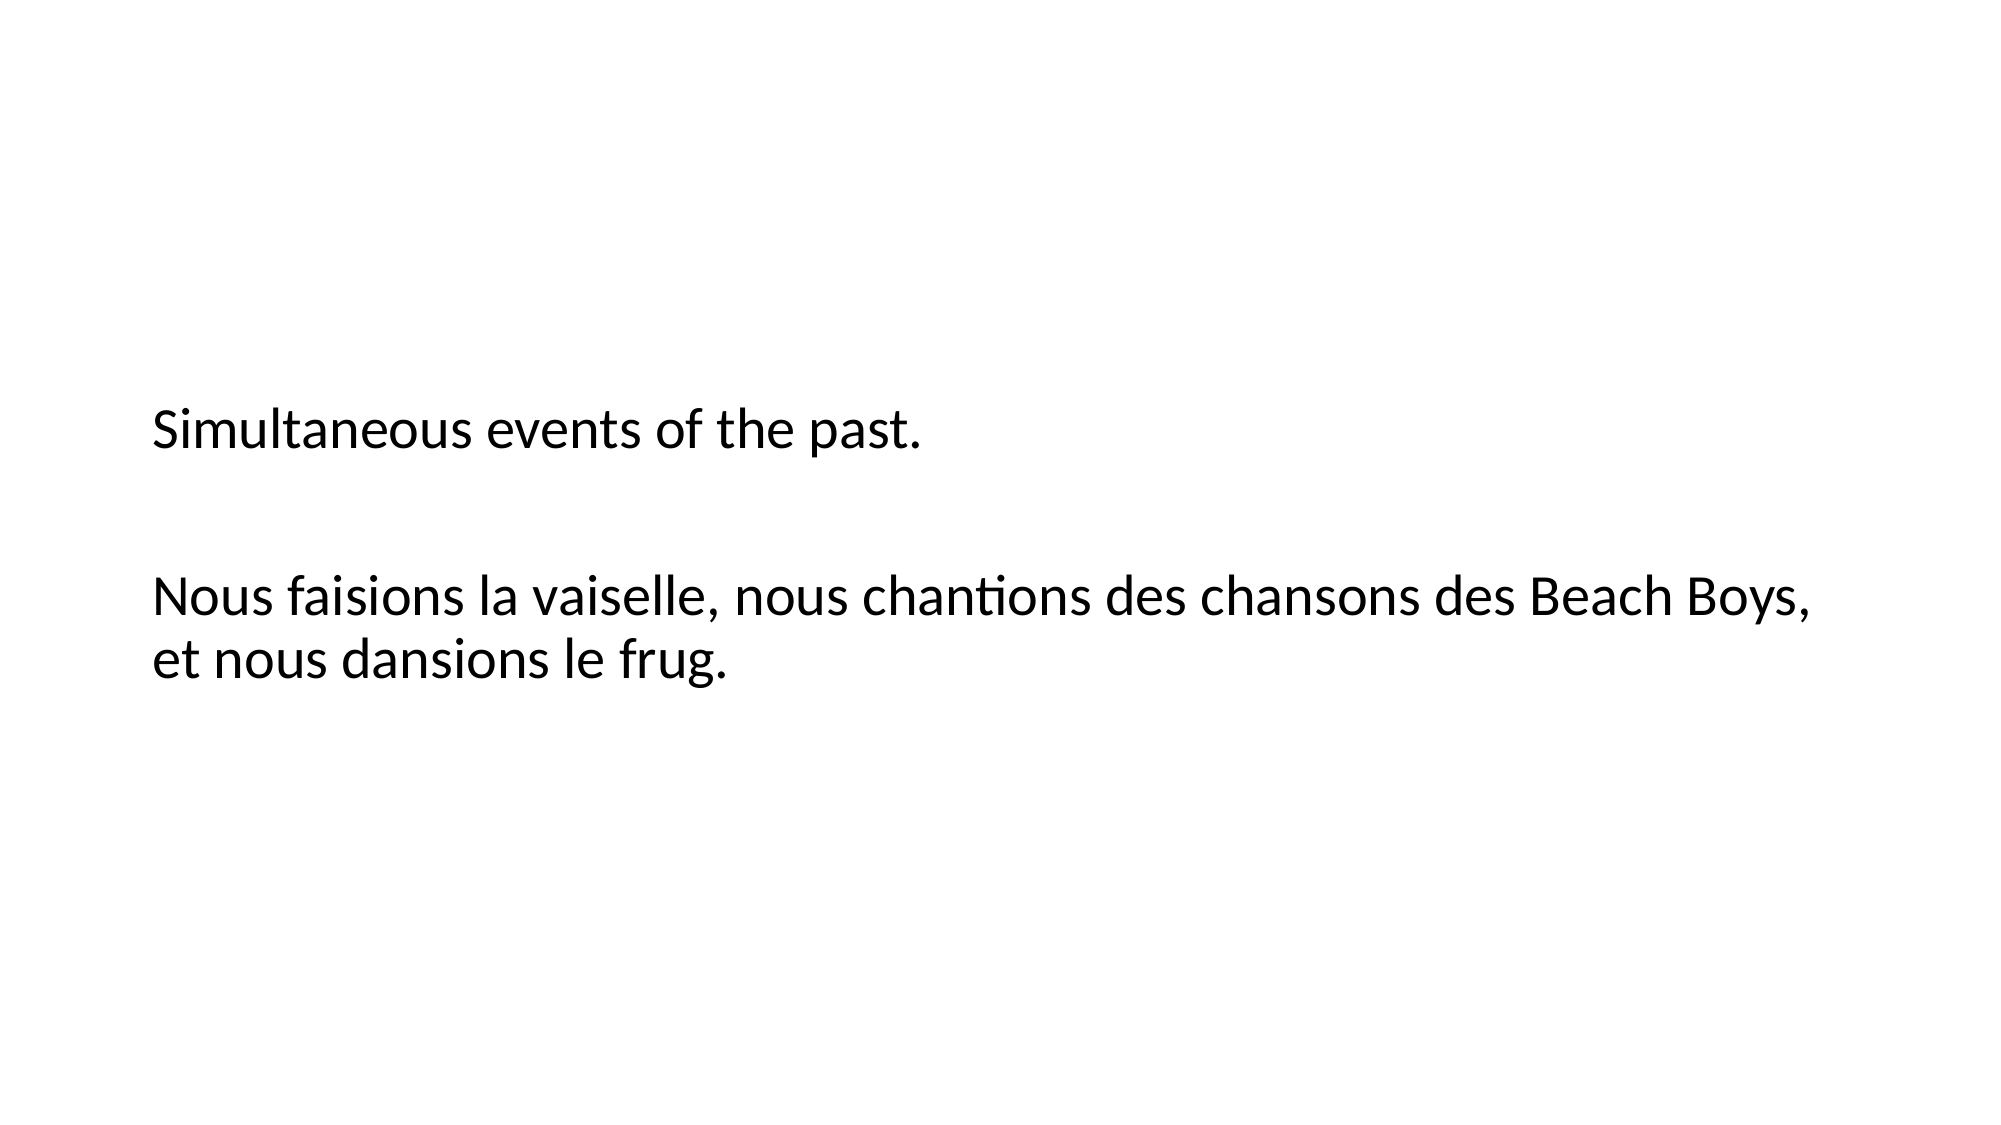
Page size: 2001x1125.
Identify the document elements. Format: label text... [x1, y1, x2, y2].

list Simultaneous events of the past. Nous faisions la vaiselle, nous chantions des chansons des Beach Boys, et nous dansions le frug. [137, 299, 1863, 1014]
